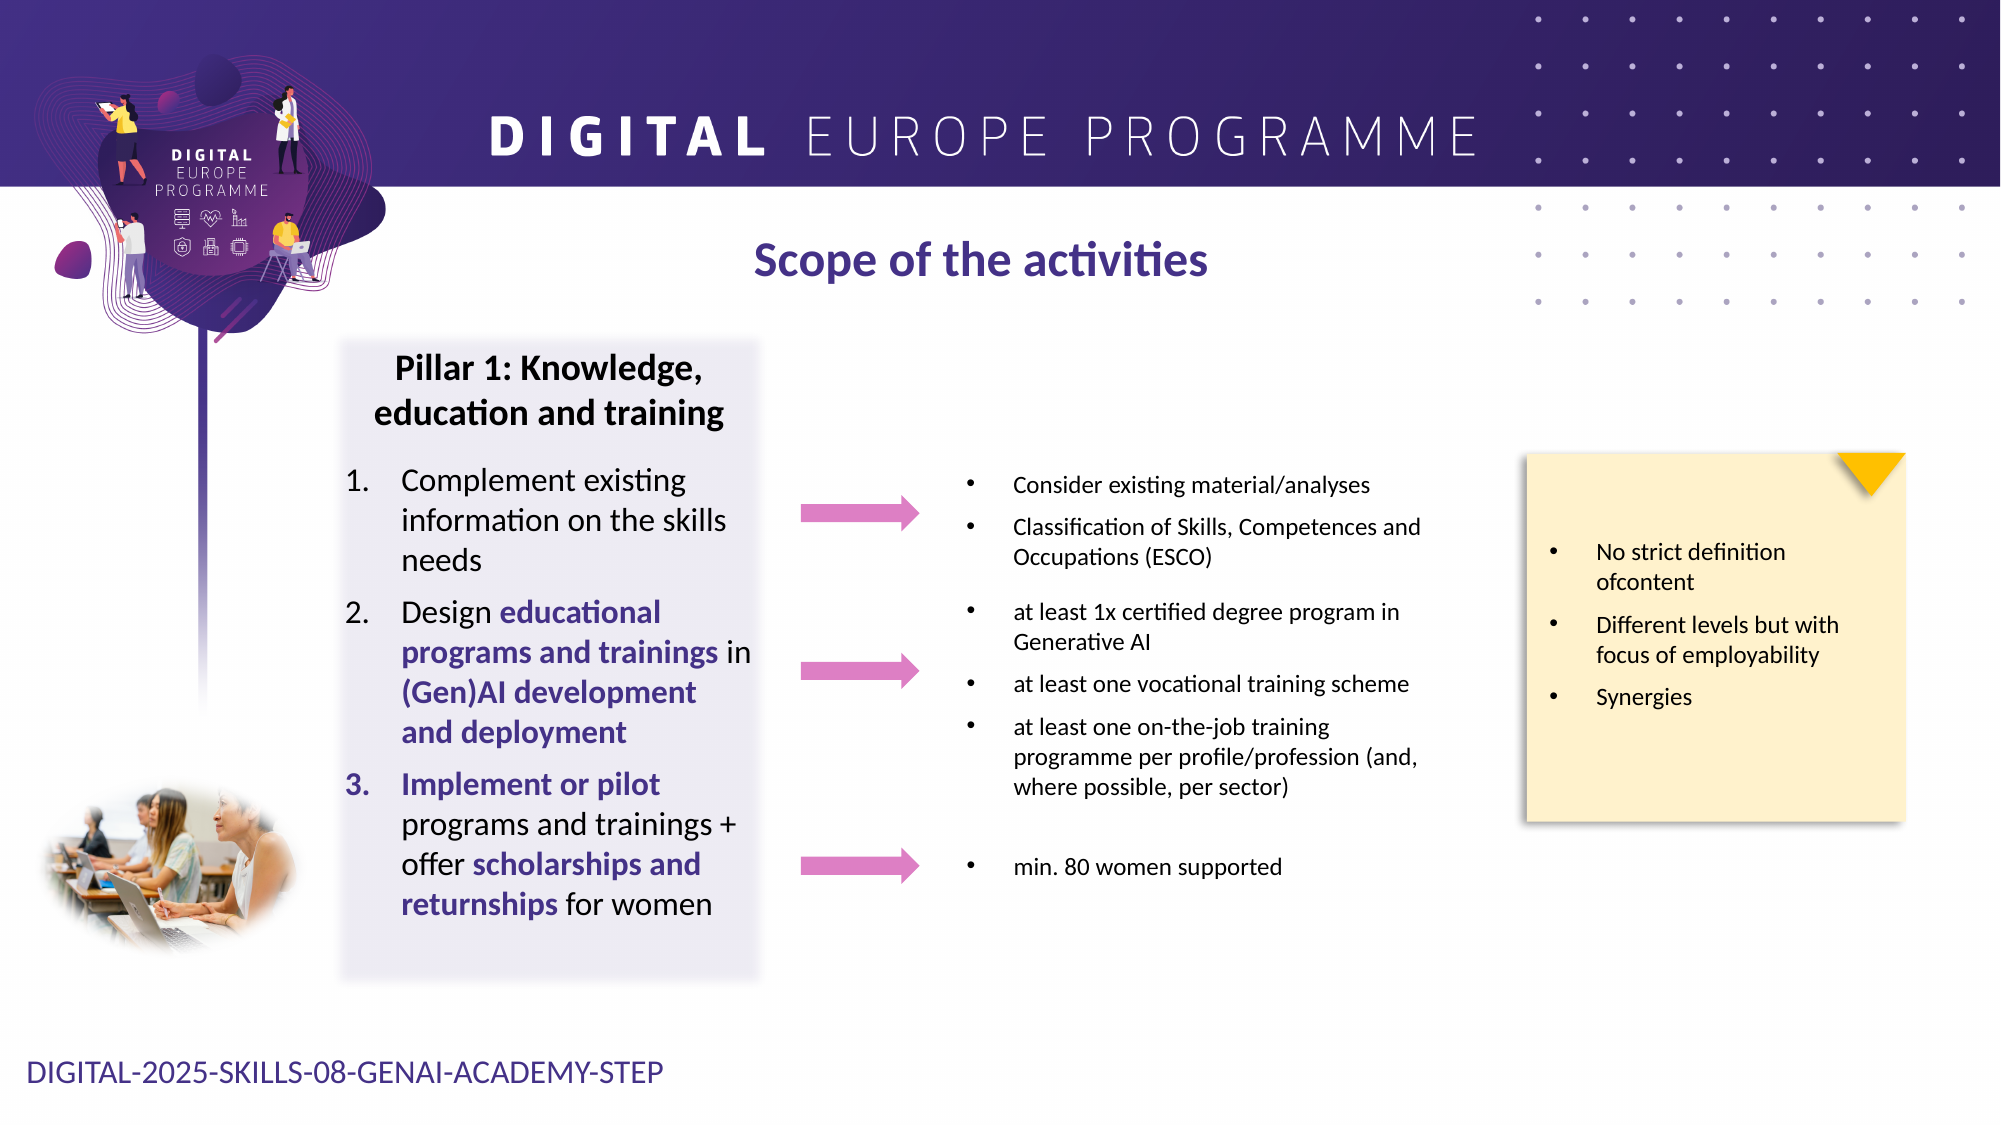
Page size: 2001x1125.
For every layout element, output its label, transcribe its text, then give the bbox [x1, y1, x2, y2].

text_box Consider existing material/analyses Classification of Skills, Competences and Occupations (ESCO) [951, 460, 1495, 578]
text_box Scope of the activities [739, 219, 1431, 294]
picture [0, 0, 2001, 1125]
text_box [1526, 453, 1907, 823]
text_box DIGITAL-2025-SKILLS-08-GENAI-ACADEMY-STEP [11, 1042, 1012, 1098]
text_box [799, 492, 922, 534]
text_box [799, 845, 922, 887]
text_box [799, 650, 922, 692]
text_box Pillar 1: Knowledge, education and training Complement existing information on the skills needs Design educational programs and trainings in (Gen)AI development and deployment Implement or pilot programs and trainings + offer scholarships and returnships for women [330, 335, 769, 1035]
text_box [1835, 451, 1909, 499]
text_box No strict definition ofcontent Different levels but with focus of employability Synergies [1534, 528, 1888, 718]
text_box at least 1x certified degree program in Generative AI at least one vocational training scheme at least one on-the-job training programme per profile/profession (and, where possible, per sector) [951, 587, 1462, 808]
text_box min. 80 women supported [951, 842, 1462, 888]
